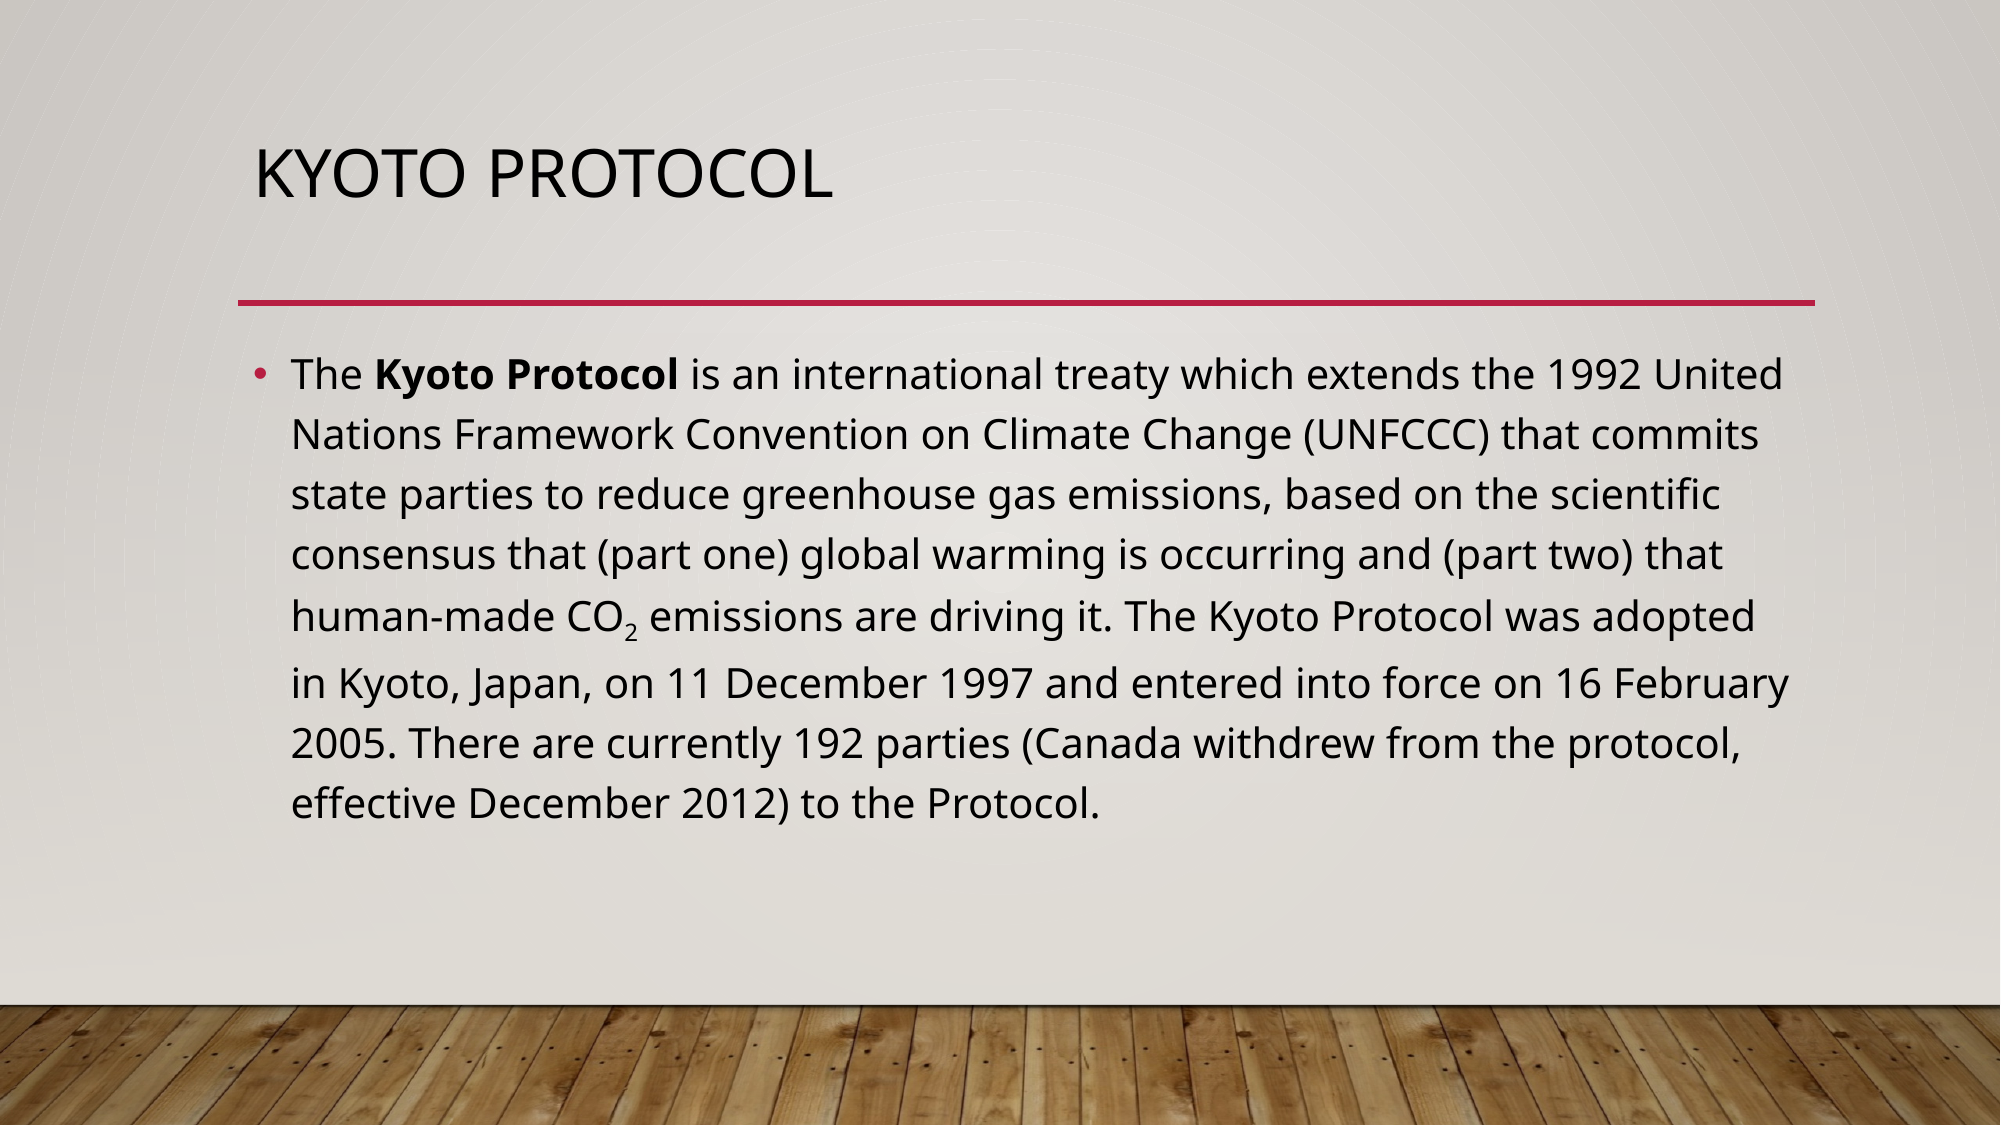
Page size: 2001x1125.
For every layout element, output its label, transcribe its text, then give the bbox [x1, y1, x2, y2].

picture [0, 1005, 2000, 1125]
title Kyoto protocol [238, 131, 1814, 305]
list The Kyoto Protocol is an international treaty which extends the 1992 United Nations Framework Convention on Climate Change (UNFCCC) that commits state parties to reduce greenhouse gas emissions, based on the scientific consensus that (part one) global warming is occurring and (part two) that human-made CO2 emissions are driving it. The Kyoto Protocol was adopted in Kyoto, Japan, on 11 December 1997 and entered into force on 16 February 2005. There are currently 192 parties (Canada withdrew from the protocol, effective December 2012) to the Protocol. [238, 330, 1814, 897]
